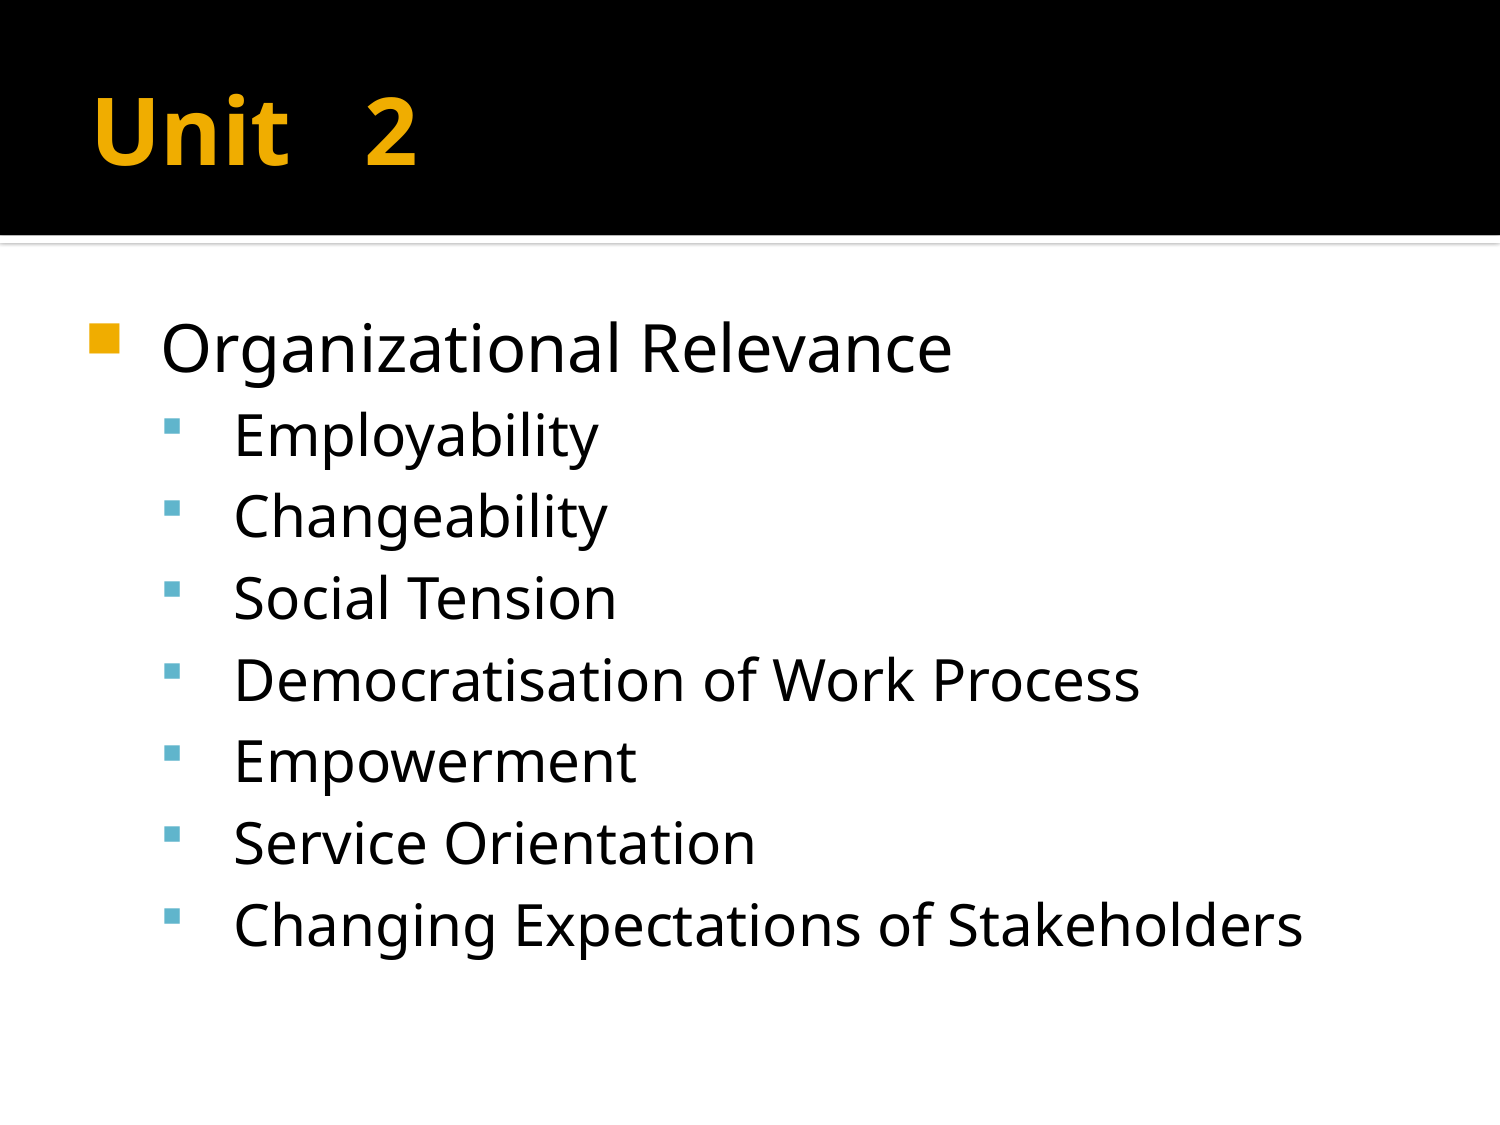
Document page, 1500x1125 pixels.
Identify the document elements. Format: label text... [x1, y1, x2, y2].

list Organizational Relevance Employability Changeability Social Tension Democratisation of Work Process Empowerment Service Orientation Changing Expectations of Stakeholders [75, 291, 1425, 1050]
title Unit 2 [75, 25, 1425, 231]
